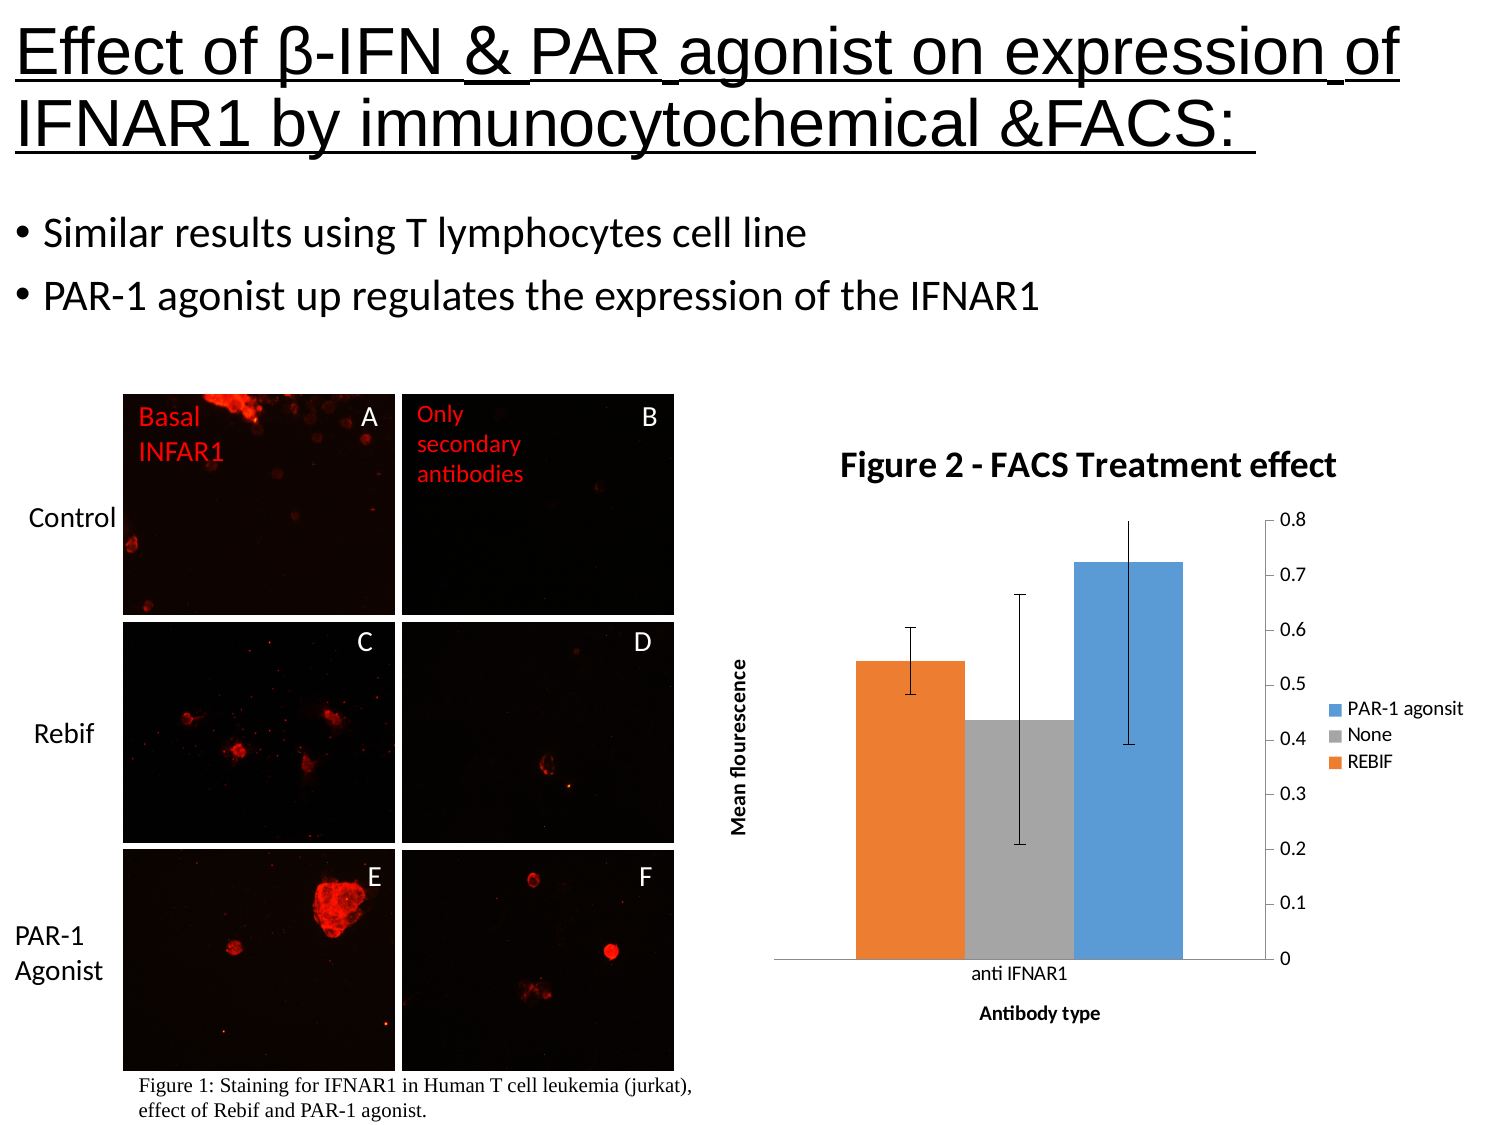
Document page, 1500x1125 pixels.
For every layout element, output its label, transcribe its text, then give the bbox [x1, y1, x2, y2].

chart [695, 417, 1483, 1057]
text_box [0, 389, 674, 1071]
title Effect of β-IFN & PAR agonist on expression of IFNAR1 by immunocytochemical &FACS: [0, 0, 1500, 183]
text_box Figure 1: Staining for IFNAR1 in Human T cell leukemia (jurkat), effect of Rebif and PAR-1 agonist. [123, 1063, 714, 1125]
list Similar results using T lymphocytes cell line PAR-1 agonist up regulates the expression of the IFNAR1 [0, 202, 1500, 986]
